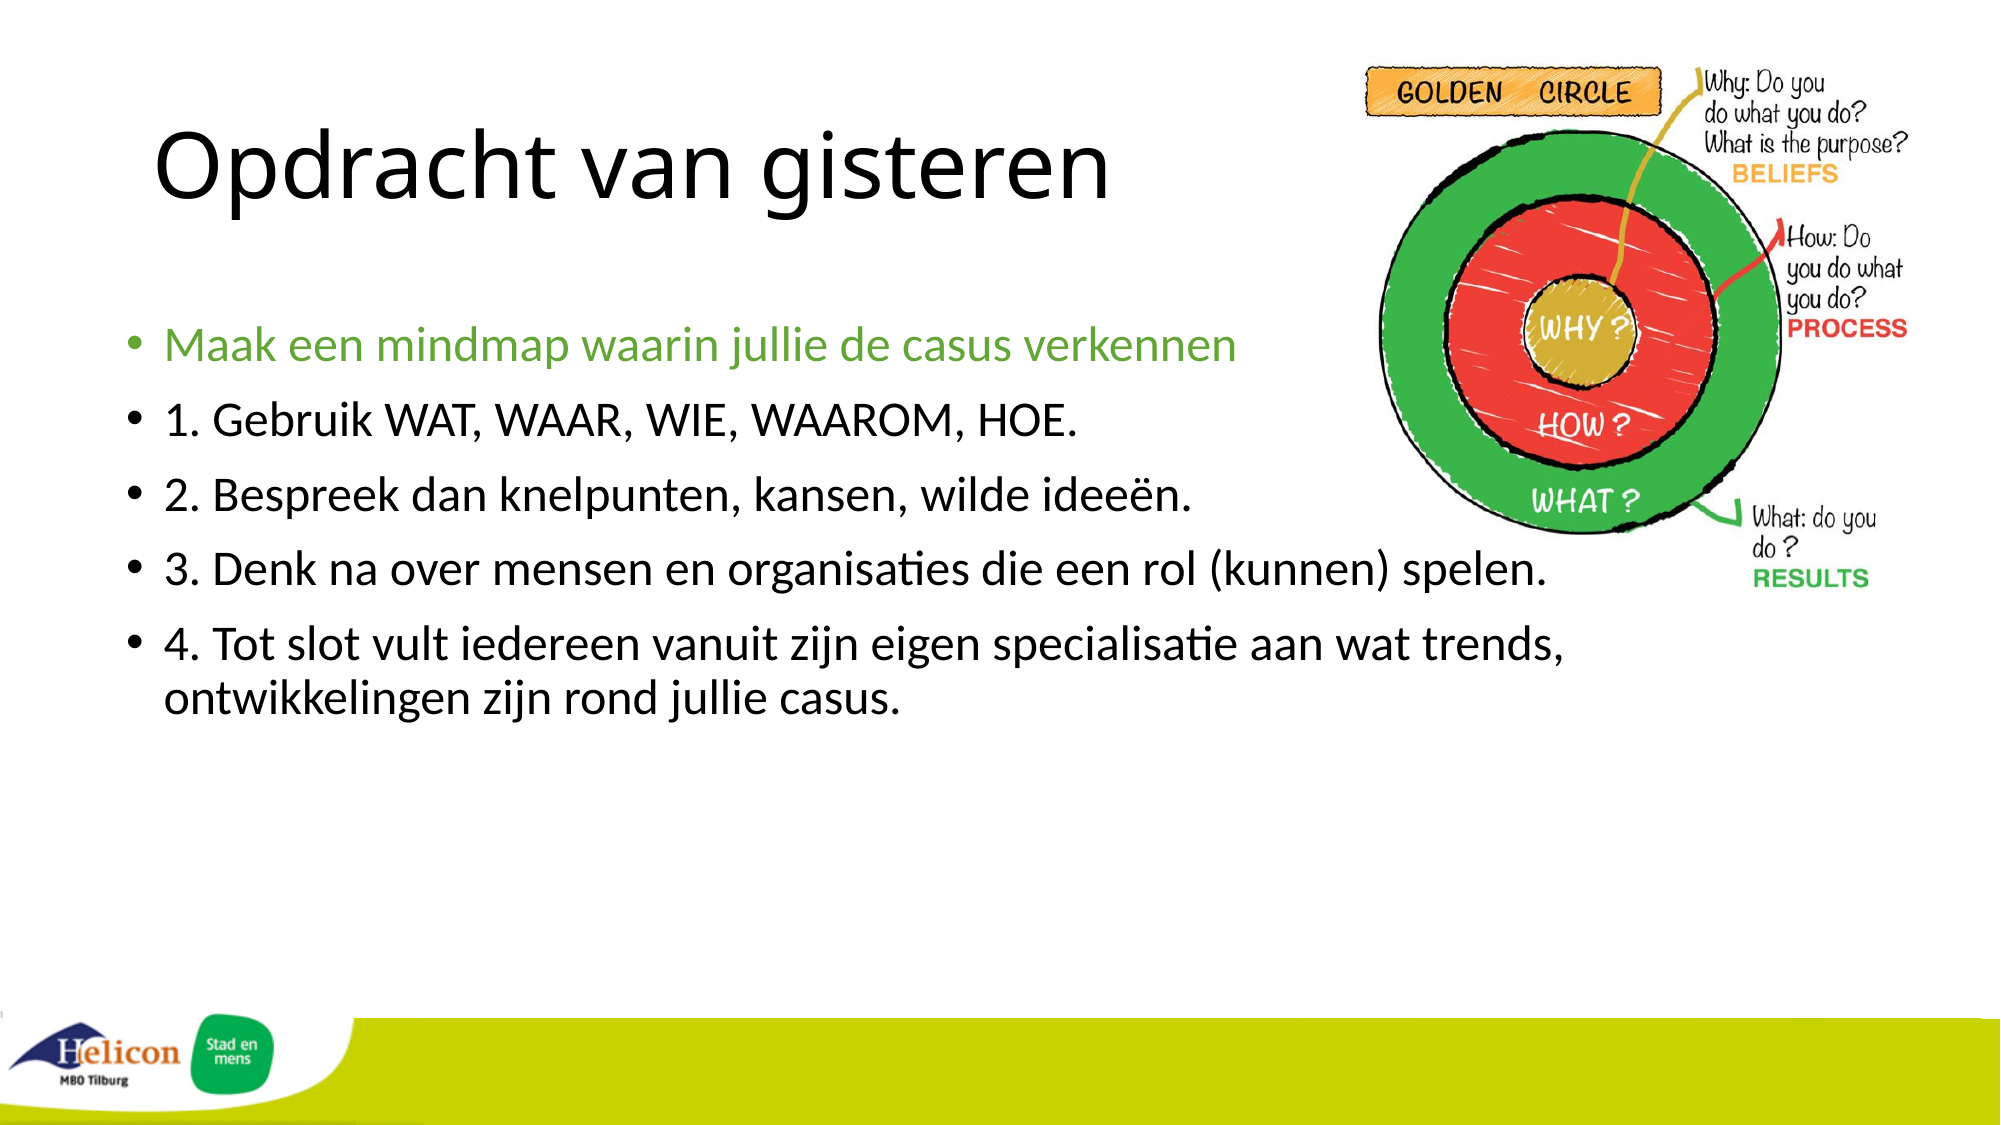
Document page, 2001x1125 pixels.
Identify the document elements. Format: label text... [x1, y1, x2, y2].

title Opdracht van gisteren [137, 59, 1309, 278]
picture [0, 1011, 424, 1125]
list Maak een mindmap waarin jullie de casus verkennen 1. Gebruik WAT, WAAR, WIE, WAAROM, HOE. 2. Bespreek dan knelpunten, kansen, wilde ideeën. 3. Denk na over mensen en organisaties die een rol (kunnen) spelen. 4. Tot slot vult iedereen vanuit zijn eigen specialisatie aan wat trends, ontwikkelingen zijn rond jullie casus. [111, 310, 1889, 815]
picture [1309, 42, 1909, 599]
